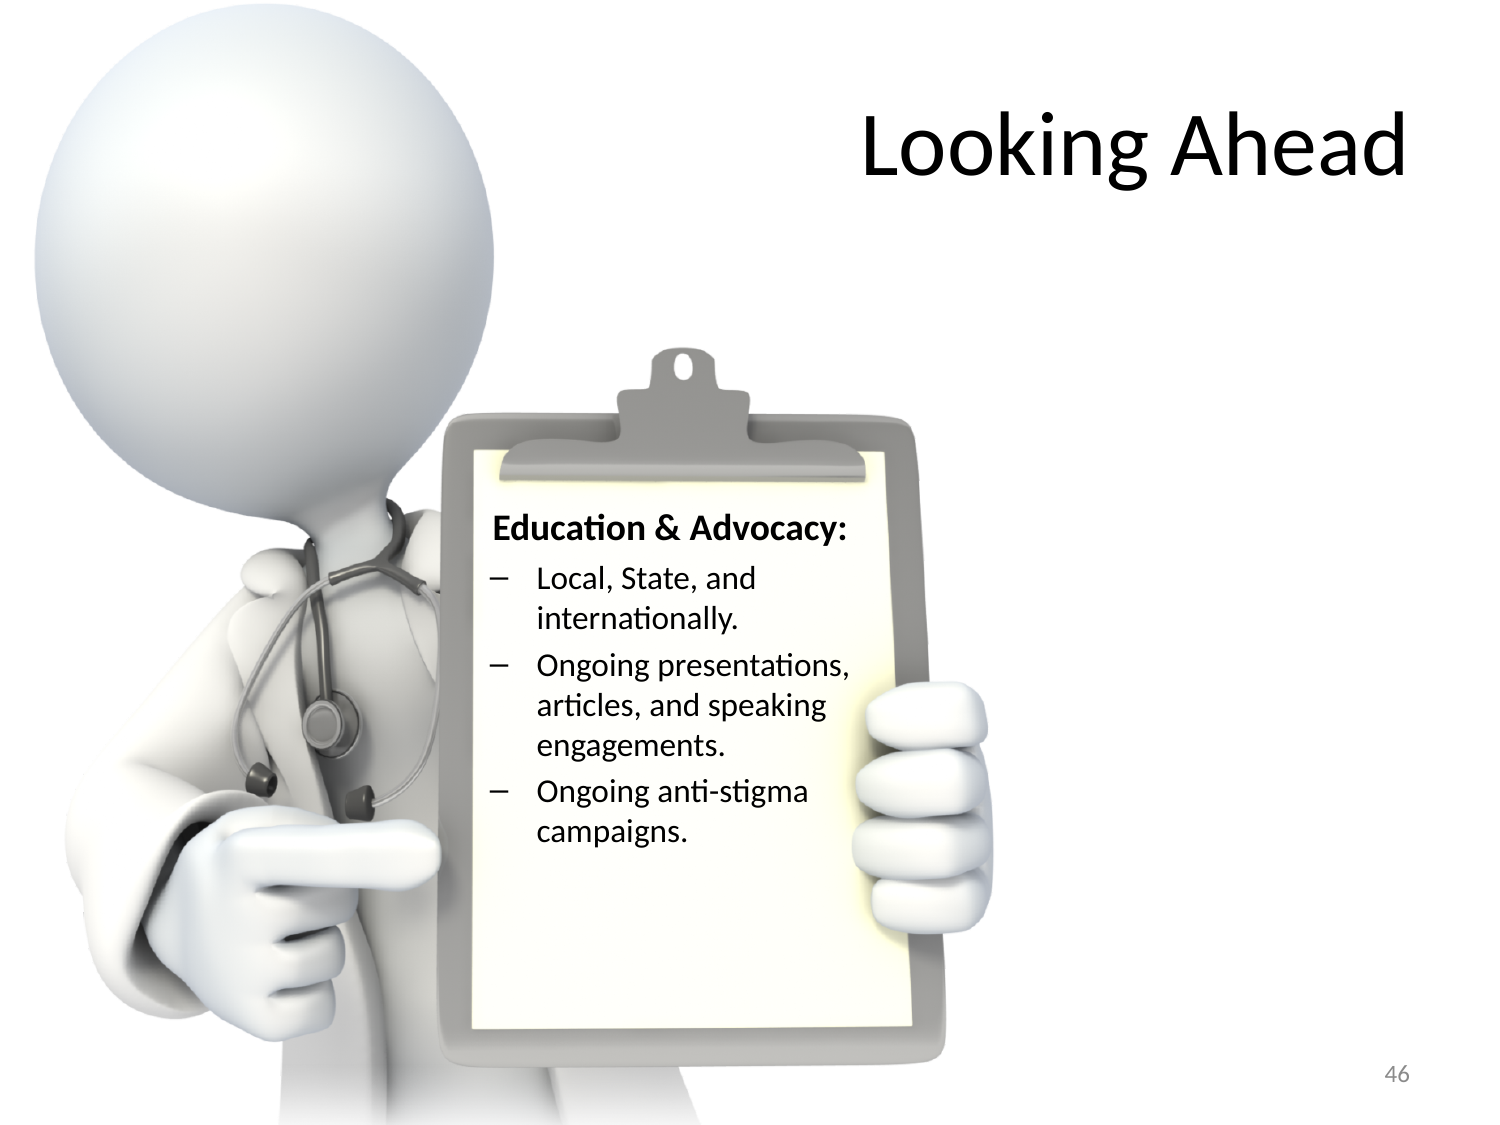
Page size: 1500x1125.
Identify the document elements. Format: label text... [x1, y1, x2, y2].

slide_number 46 [1074, 1042, 1425, 1103]
picture [0, 0, 1027, 1125]
title Looking Ahead [1032, 45, 1425, 233]
